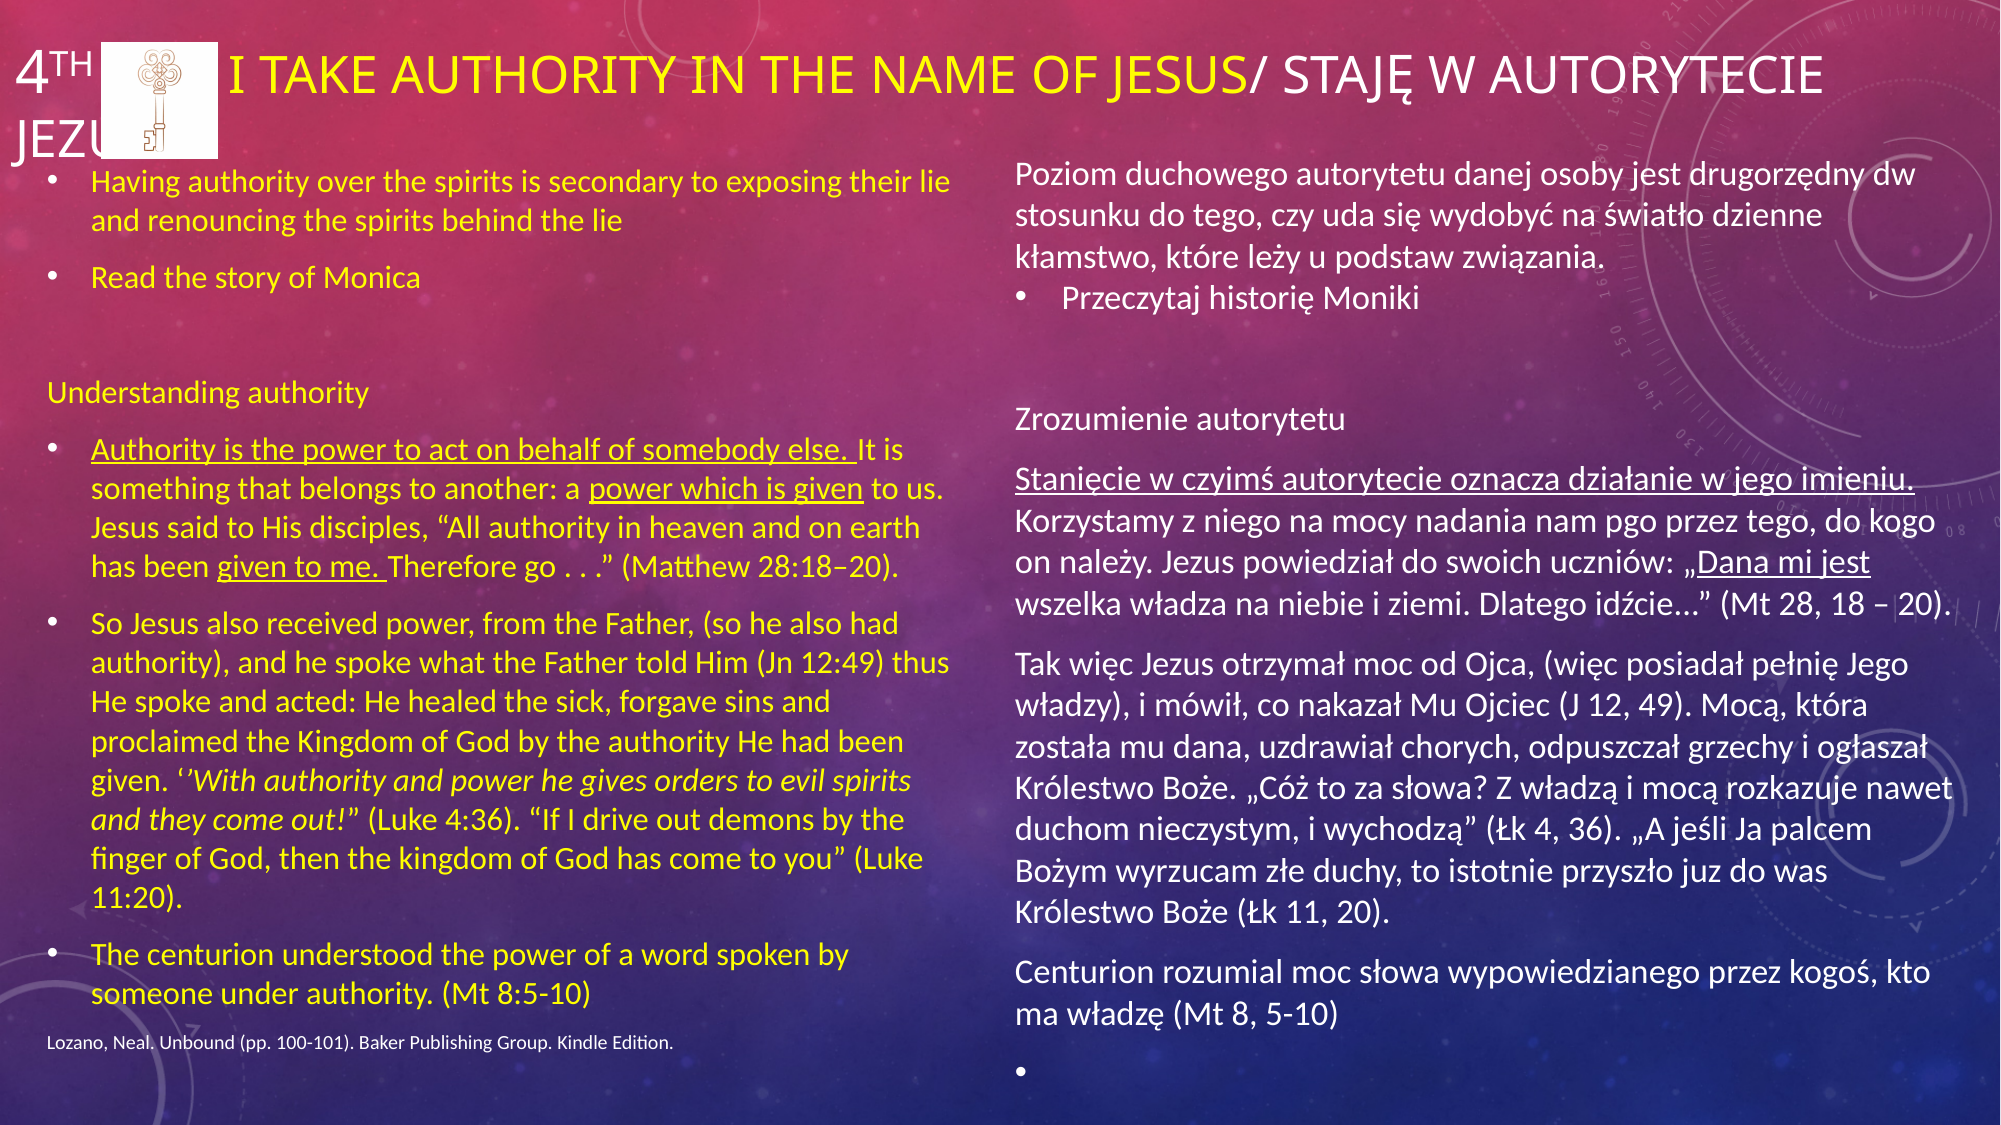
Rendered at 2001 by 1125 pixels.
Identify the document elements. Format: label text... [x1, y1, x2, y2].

list Poziom duchowego autorytetu danej osoby jest drugorzędny dw stosunku do tego, czy uda się wydobyć na światło dzienne kłamstwo, które leży u podstaw związania. Przeczytaj historię Moniki Zrozumienie autorytetu Stanięcie w czyimś autorytecie oznacza działanie w jego imieniu. Korzystamy z niego na mocy nadania nam pgo przez tego, do kogo on należy. Jezus powiedział do swoich uczniów: „Dana mi jest wszelka władza na niebie i ziemi. Dlatego idźcie...” (Mt 28, 18 – 20). Tak więc Jezus otrzymał moc od Ojca, (więc posiadał pełnię Jego władzy), i mówił, co nakazał Mu Ojciec (J 12, 49). Mocą, która została mu dana, uzdrawiał chorych, odpuszczał grzechy i ogłaszał Królestwo Boże. „Cóż to za słowa? Z władzą i mocą rozkazuje nawet duchom nieczystym, i wychodzą” (Łk 4, 36). „A jeśli Ja palcem Bożym wyrzucam złe duchy, to istotnie przyszło juz do was Królestwo Boże (Łk 11, 20). Centurion rozumial moc słowa wypowiedzianego przez kogoś, kto ma władzę (Mt 8, 5-10) [999, 175, 1969, 1070]
title 4th I Take authority in the name of JEsus/ Staję w Autorytecie Jezusa [0, 26, 2000, 175]
list Having authority over the spirits is secondary to exposing their lie and renouncing the spirits behind the lie Read the story of Monica Understanding authority Authority is the power to act on behalf of somebody else. It is something that belongs to another: a power which is given to us. Jesus said to His disciples, “All authority in heaven and on earth has been given to me. Therefore go . . .” (Matthew 28:18–20). So Jesus also received power, from the Father, (so he also had authority), and he spoke what the Father told Him (Jn 12:49) thus He spoke and acted: He healed the sick, forgave sins and proclaimed the Kingdom of God by the authority He had been given. ‘’With authority and power he gives orders to evil spirits and they come out!” (Luke 4:36). “If I drive out demons by the finger of God, then the kingdom of God has come to you” (Luke 11:20). The centurion understood the power of a word spoken by someone under authority. (Mt 8:5-10) Lozano, Neal. Unbound (pp. 100-101). Baker Publishing Group. Kindle Edition. [31, 175, 975, 1070]
picture [101, 41, 219, 160]
picture [0, 0, 2001, 1125]
